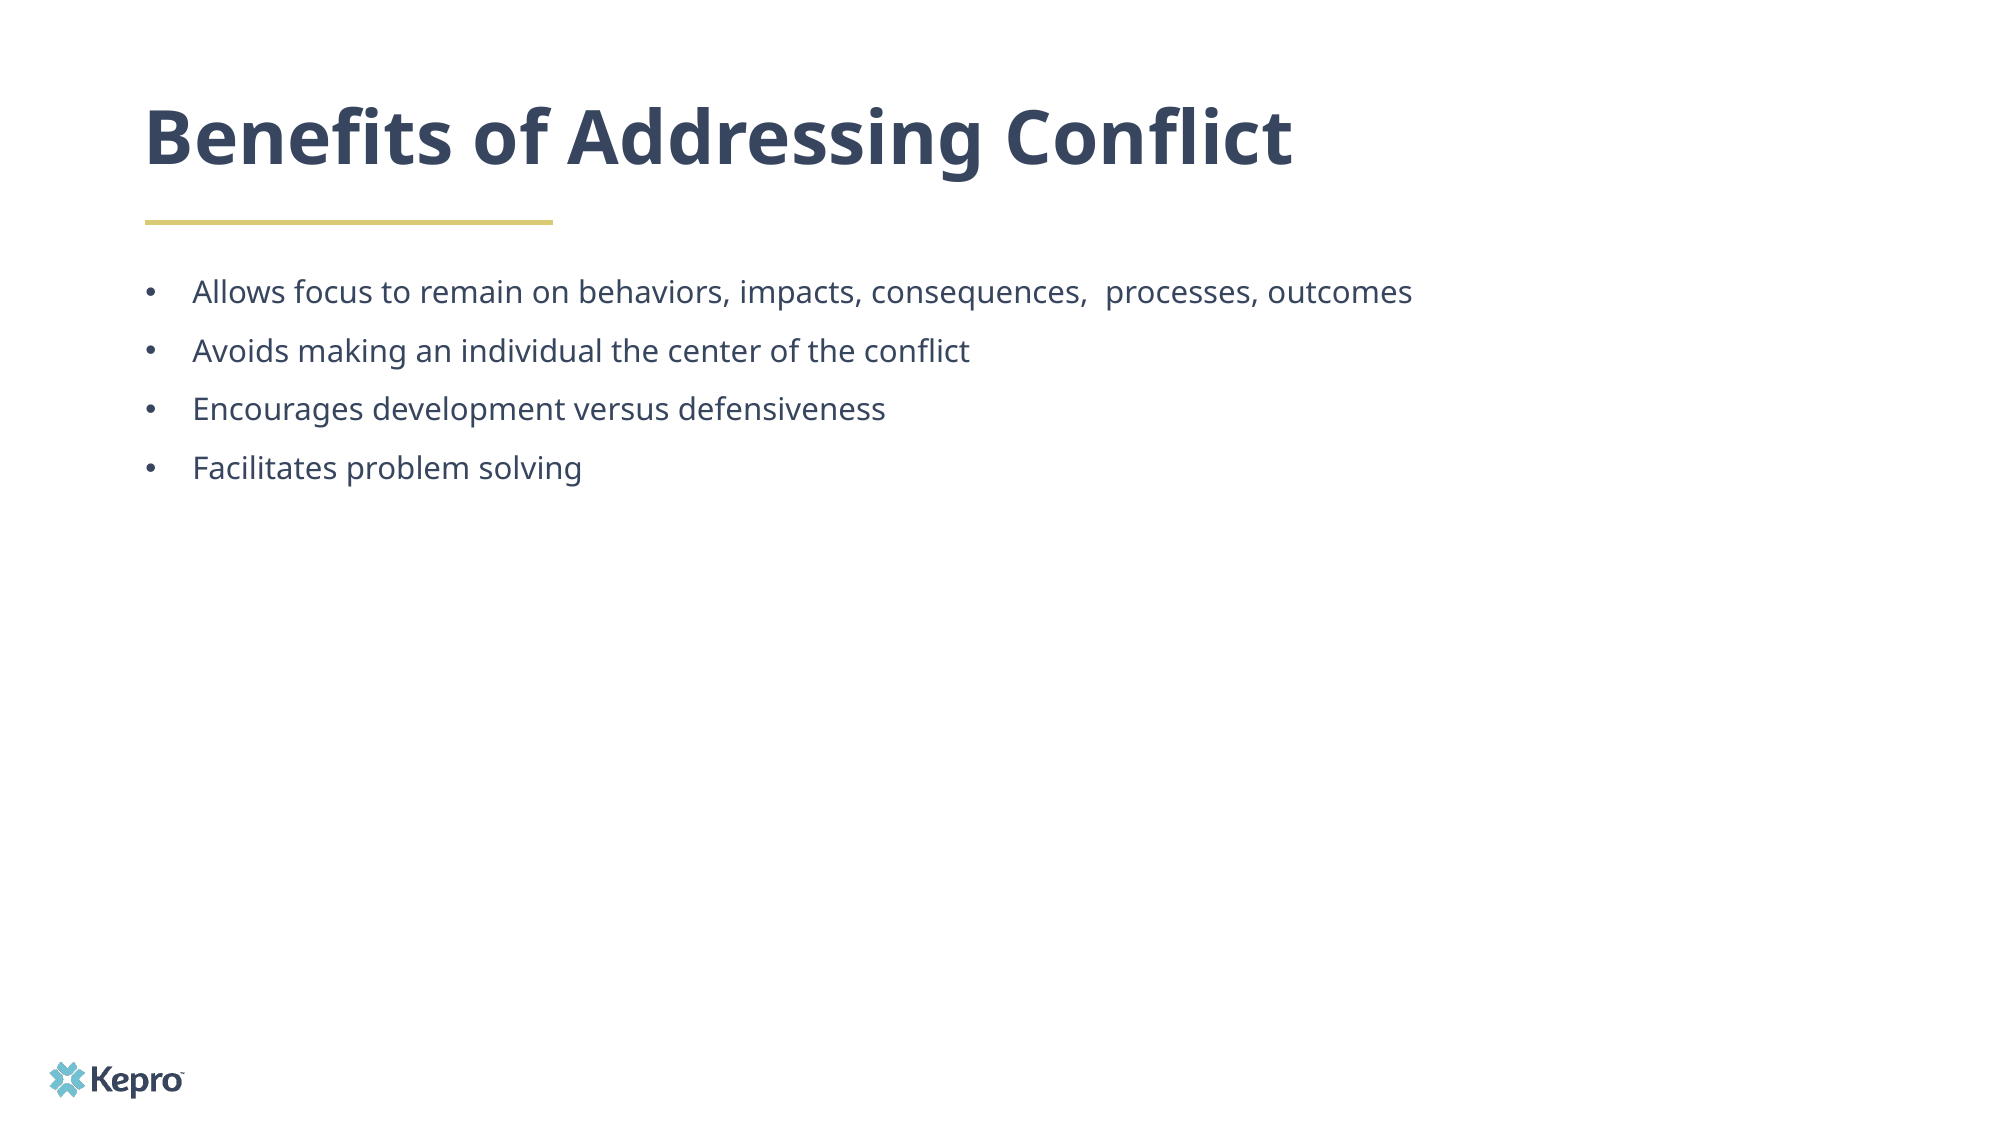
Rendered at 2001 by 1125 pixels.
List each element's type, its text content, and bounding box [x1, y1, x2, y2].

picture [24, 1034, 207, 1125]
list Allows focus to remain on behaviors, impacts, consequences, processes, outcomes Avoids making an individual the center of the conflict Encourages development versus defensiveness Facilitates problem solving [145, 268, 1531, 987]
title Benefits of Addressing Conflict [143, 104, 1529, 176]
